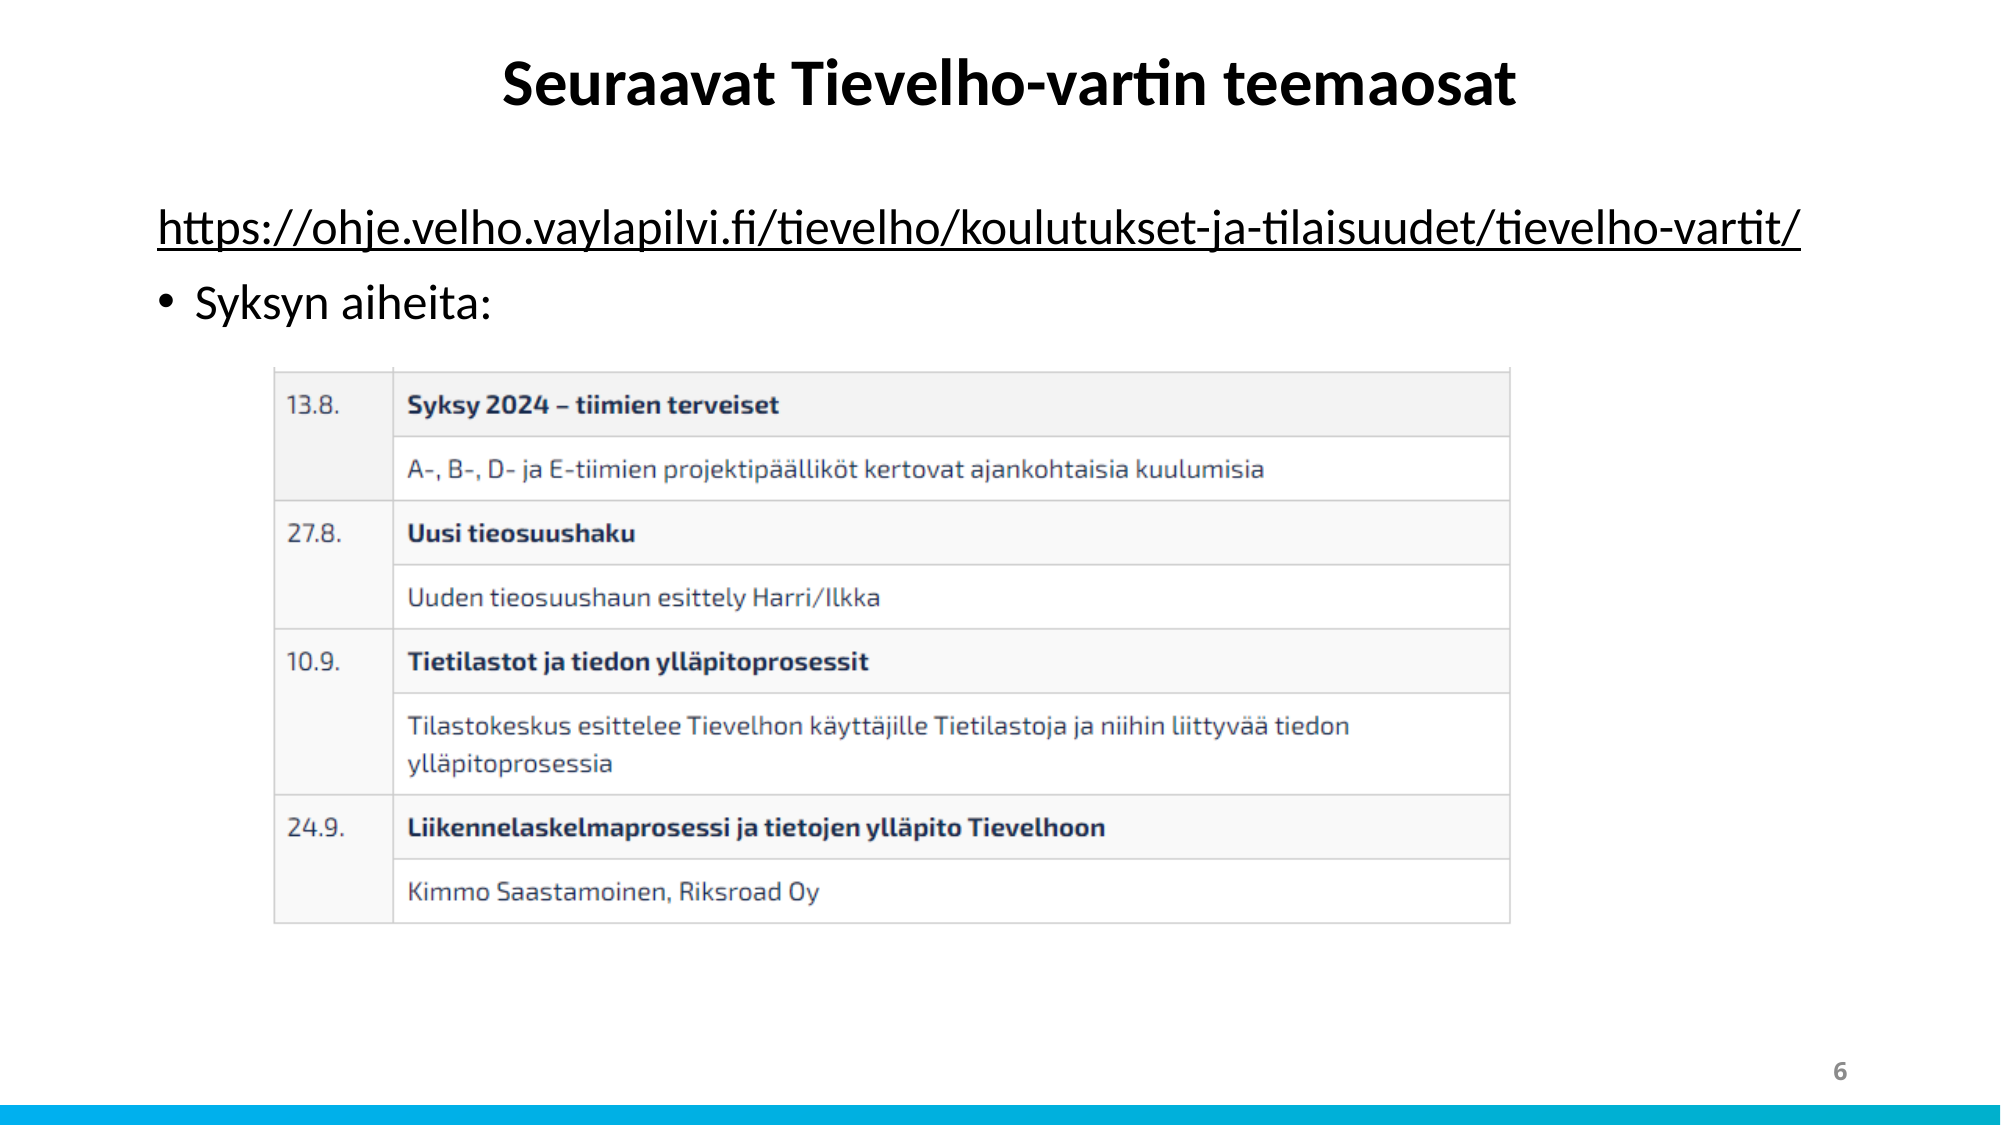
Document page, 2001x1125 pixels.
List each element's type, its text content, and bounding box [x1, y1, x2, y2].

slide_number 6 [1777, 1042, 1863, 1103]
title Seuraavat Tievelho-vartin teemaosat [148, 22, 1874, 146]
list https://ohje.velho.vaylapilvi.fi/tievelho/koulutukset-ja-tilaisuudet/tievelho-vartit/ Syksyn aiheita: [142, 193, 1863, 965]
picture [266, 367, 1522, 932]
